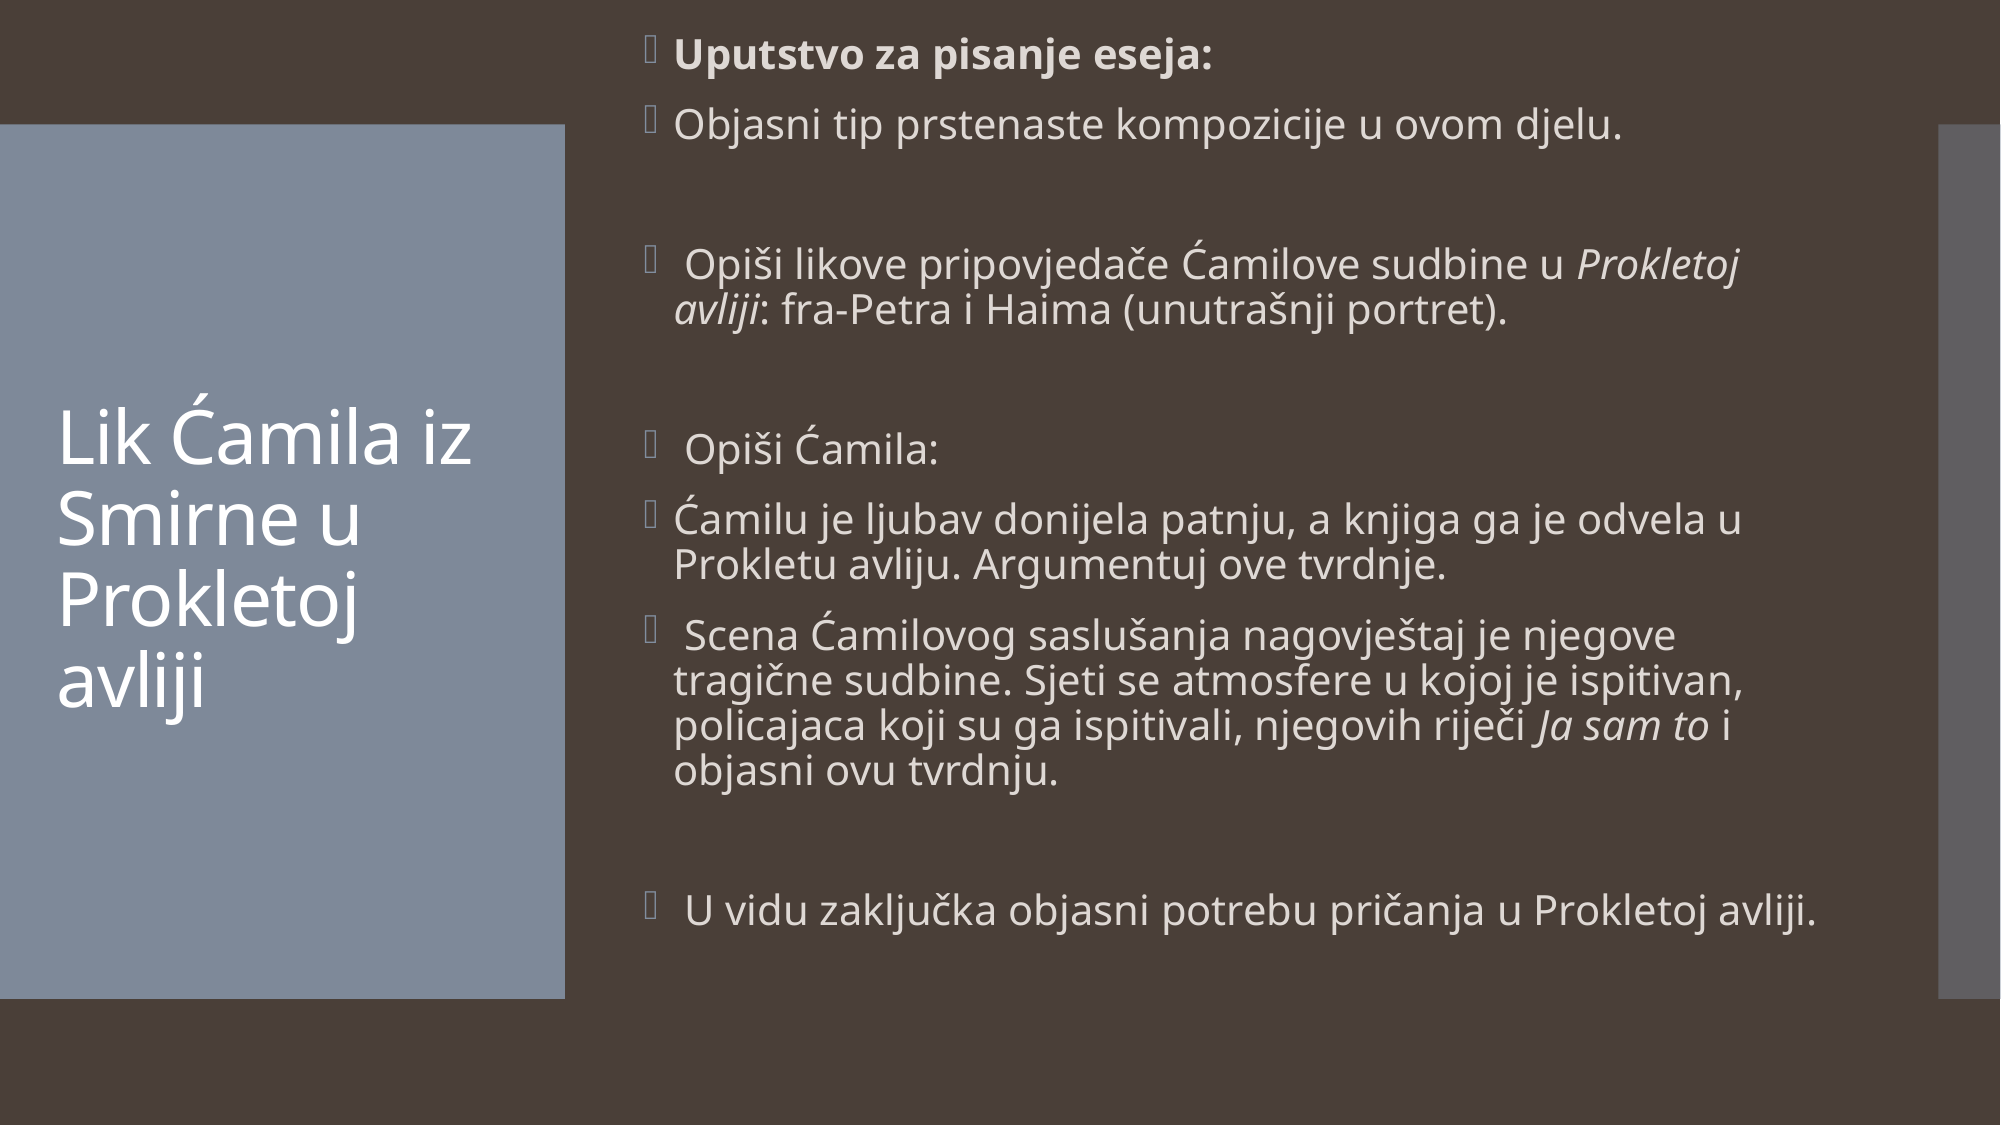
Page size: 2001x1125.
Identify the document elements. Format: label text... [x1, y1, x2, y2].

list Uputstvo za pisanje eseja: Objasni tip prstenaste kompozicije u ovom djelu. Opiši likove pripovjedače Ćamilove sudbine u Prokletoj avliji: fra-Petra i Haima (unutrašnji portret). Opiši Ćamila: Ćamilu je ljubav donijela patnju, a knjiga ga je odvela u Prokletu avliju. Argumentuj ove tvrdnje. Scena Ćamilovog saslušanja nagovještaj je njegove tragične sudbine. Sjeti se atmosfere u kojoj je ispitivan, policajaca koji su ga ispitivali, njegovih riječi Ja sam to i objasni ovu tvrdnju. U vidu zaključka objasni potrebu pričanja u Prokletoj avliji. [628, 19, 1835, 1089]
title Lik Ćamila iz Smirne u Prokletoj avliji [41, 184, 525, 940]
